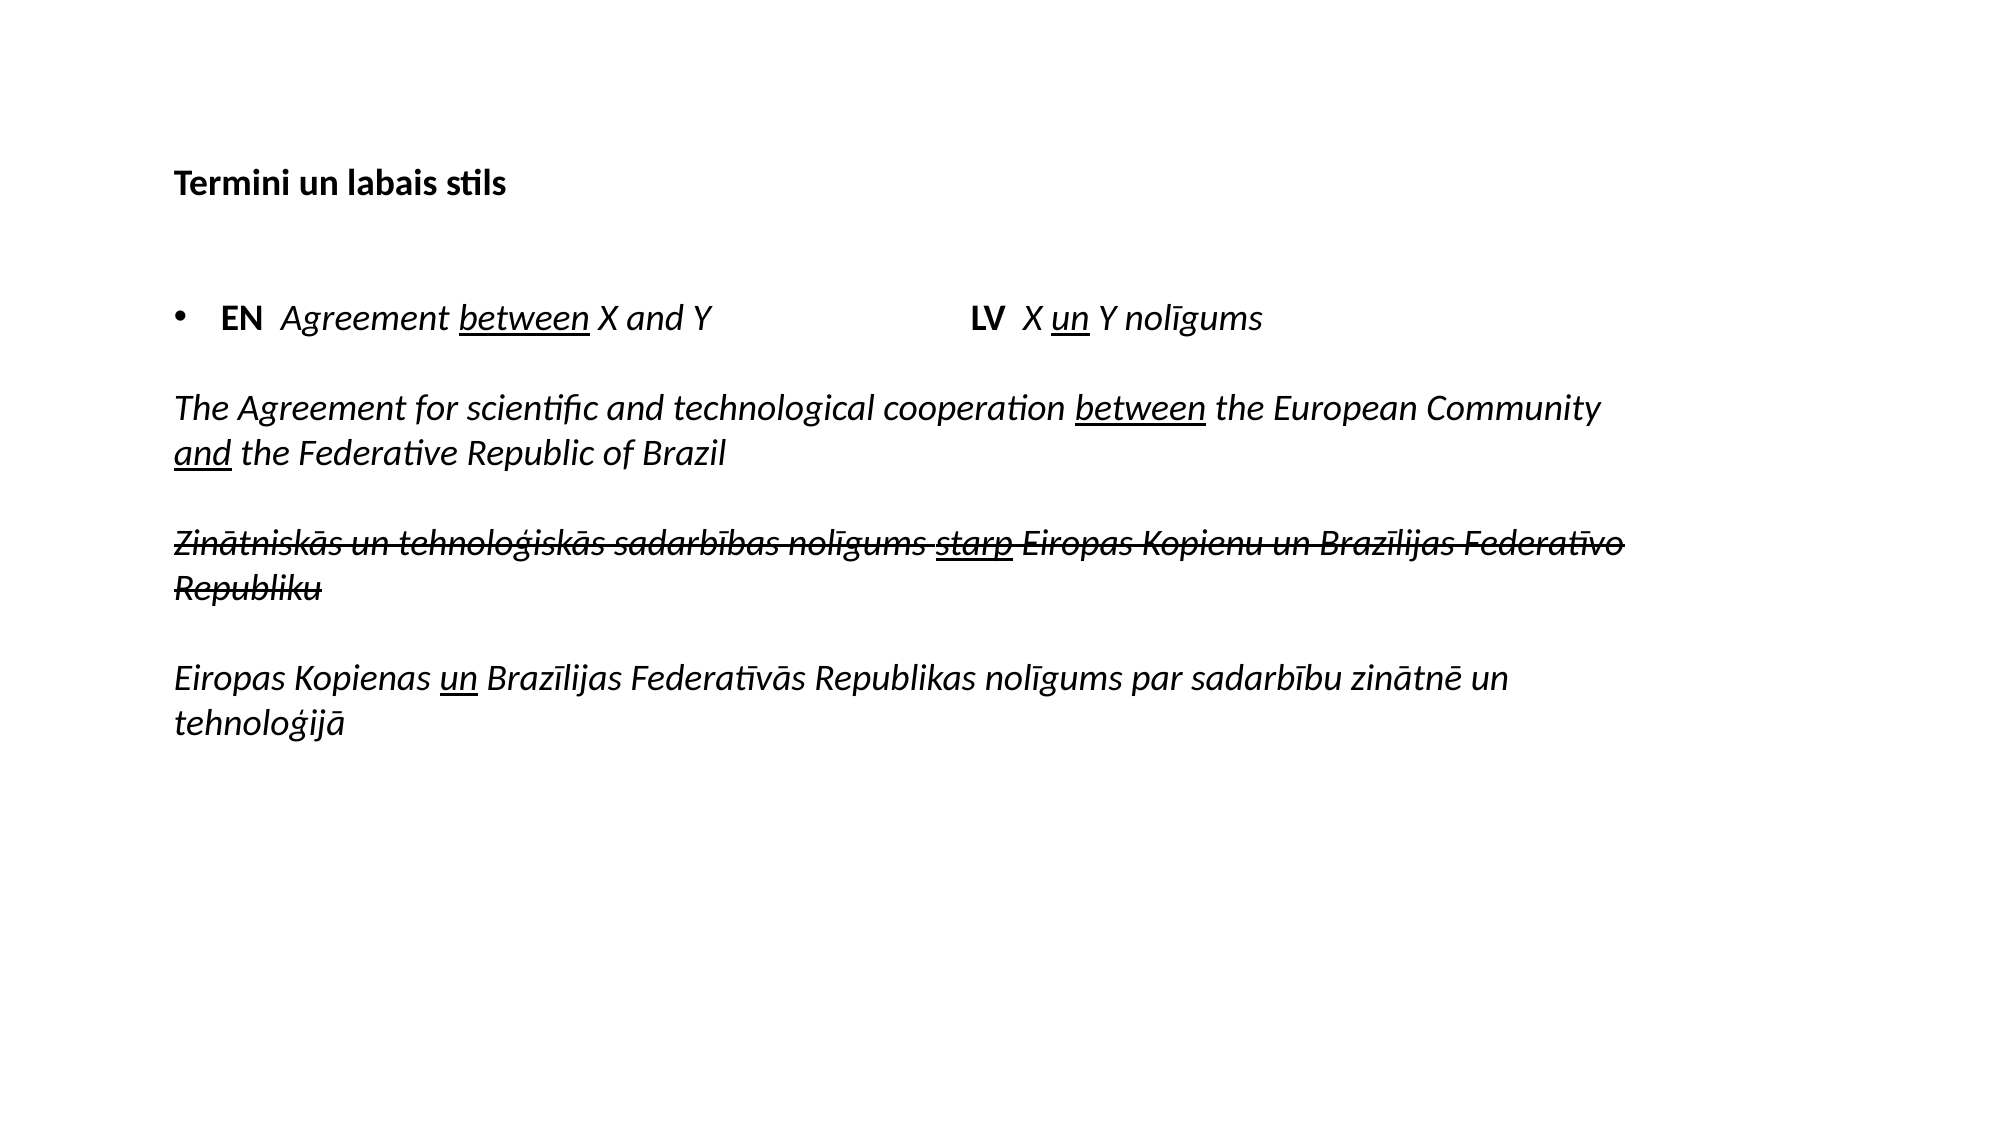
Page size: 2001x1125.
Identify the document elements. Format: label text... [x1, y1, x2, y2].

text_box Termini un labais stils EN Agreement between X and Y LV X un Y nolīgums The Agreement for scientific and technological cooperation between the European Community and the Federative Republic of Brazil Zinātniskās un tehnoloģiskās sadarbības nolīgums starp Eiropas Kopienu un Brazīlijas Federatīvo Republiku Eiropas Kopienas un Brazīlijas Federatīvās Republikas nolīgums par sadarbību zinātnē un tehnoloģijā [159, 151, 1651, 841]
